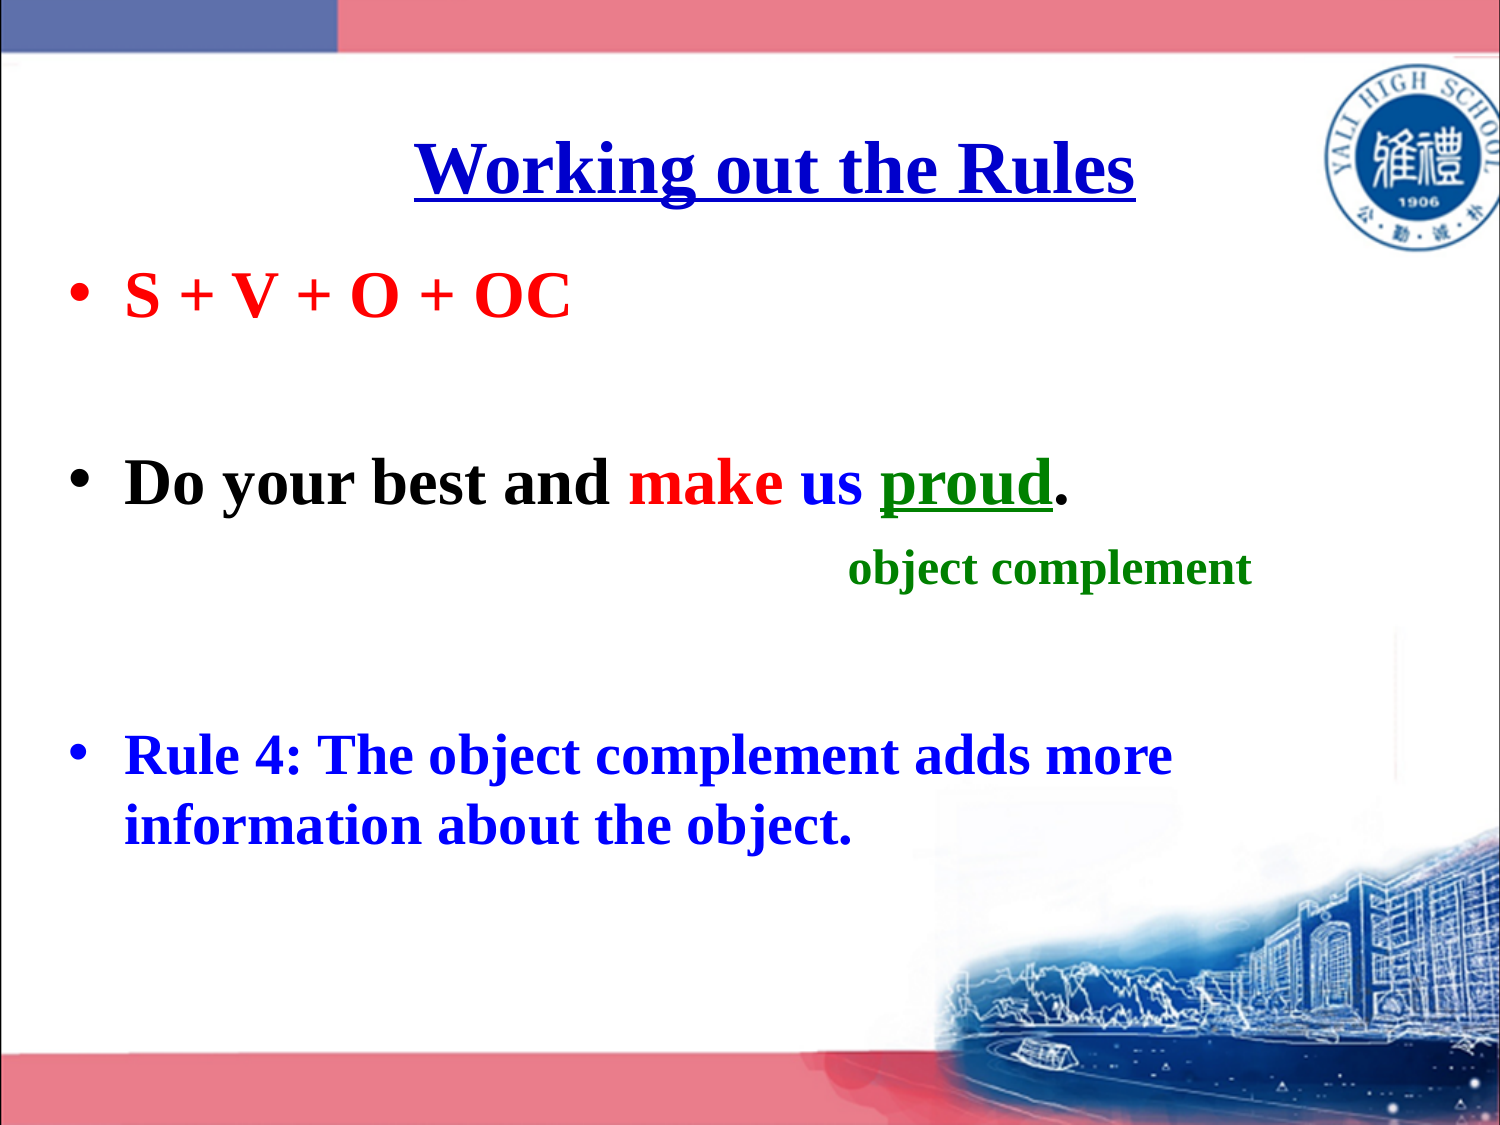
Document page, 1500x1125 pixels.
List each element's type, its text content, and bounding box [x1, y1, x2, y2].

text_box Working out the Rules [99, 70, 1450, 258]
text_box object complement [832, 527, 1365, 602]
picture [0, 0, 1500, 1125]
list S + V + O + OC Do your best and make us proud. Rule 4: The object complement adds more information about the object. [53, 243, 1459, 1005]
